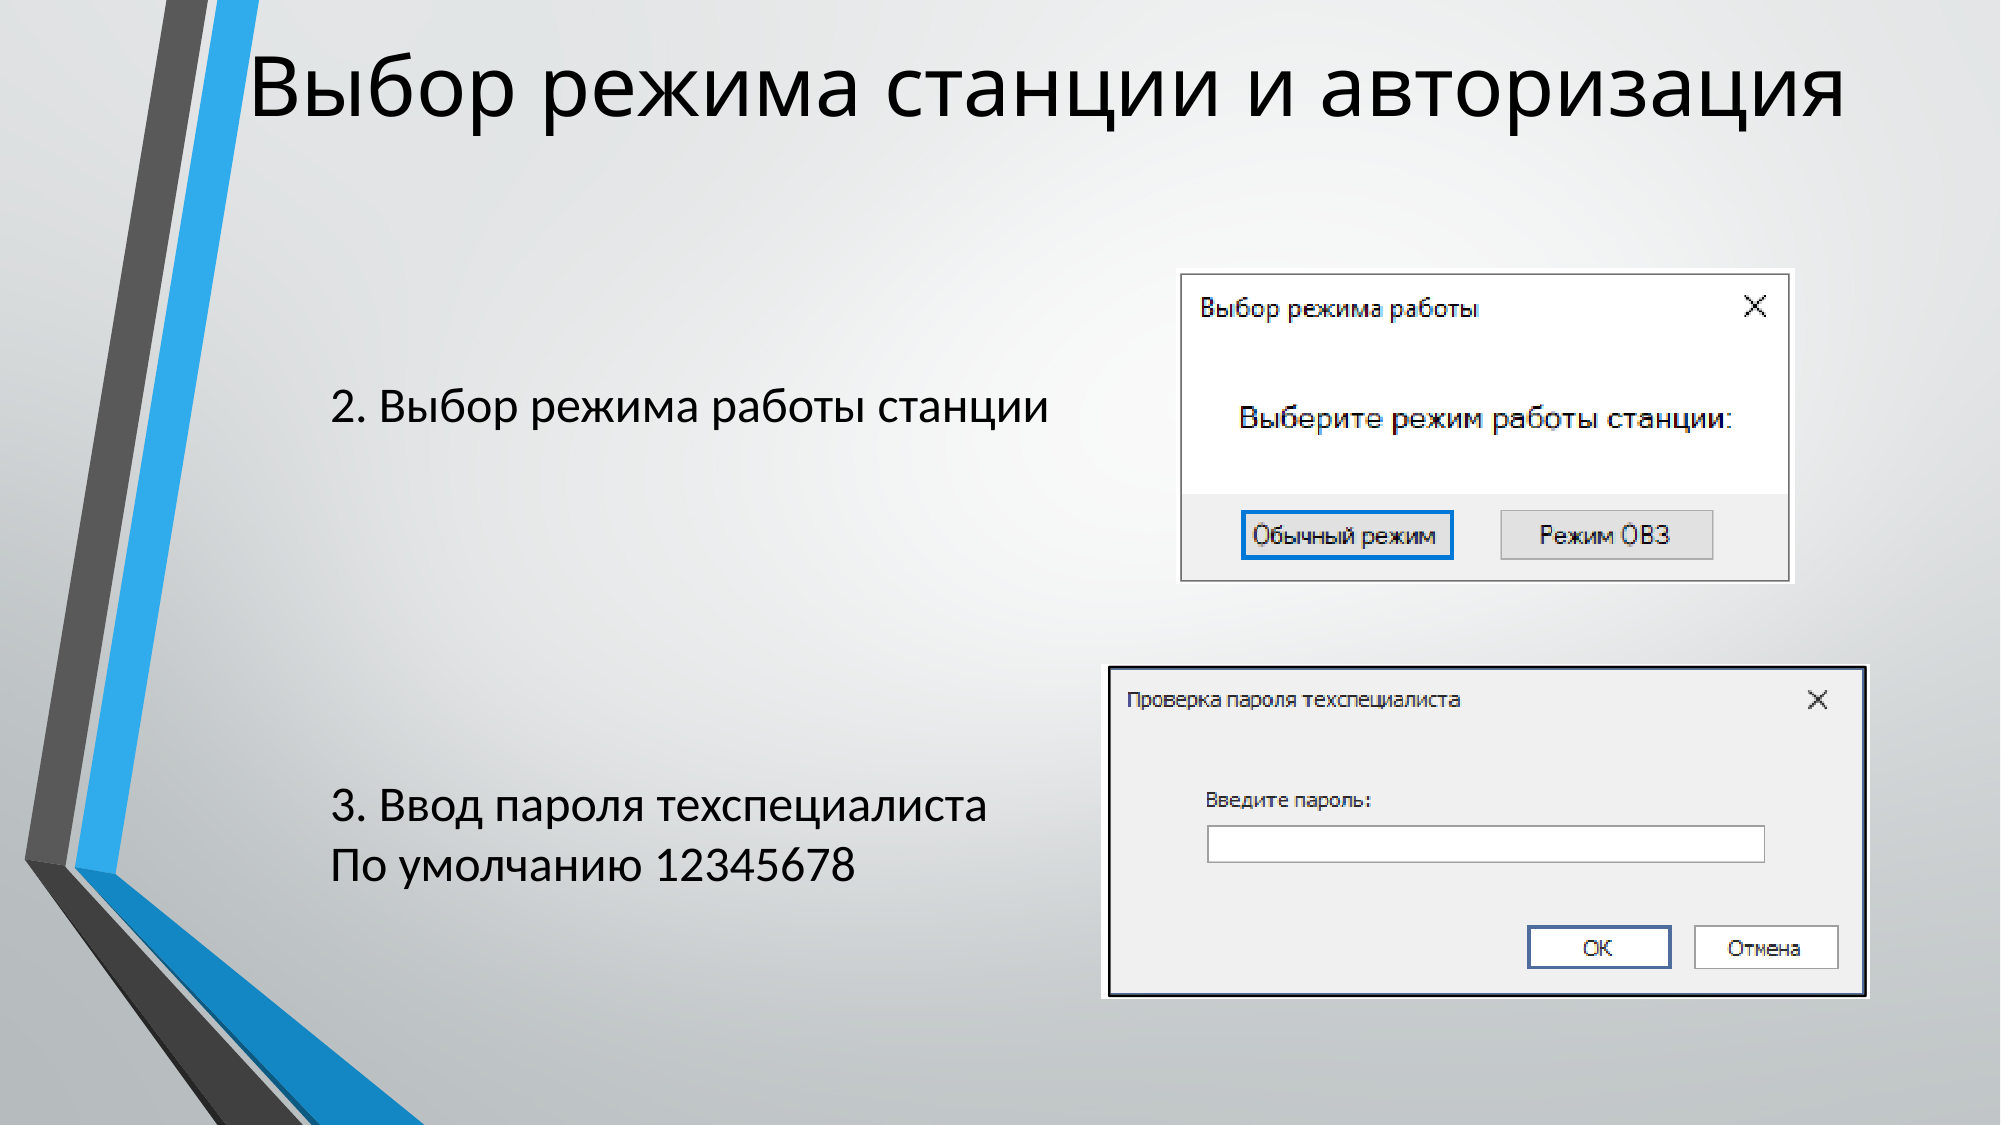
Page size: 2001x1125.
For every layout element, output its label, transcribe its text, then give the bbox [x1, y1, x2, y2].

text_box 3. Ввод пароля техспециалиста По умолчанию 12345678 [315, 772, 1100, 890]
title Выбор режима станции и авторизация [226, 24, 1870, 142]
text_box 2. Выбор режима работы станции [315, 344, 1145, 462]
picture [1175, 268, 1796, 584]
picture [1100, 663, 1871, 1000]
